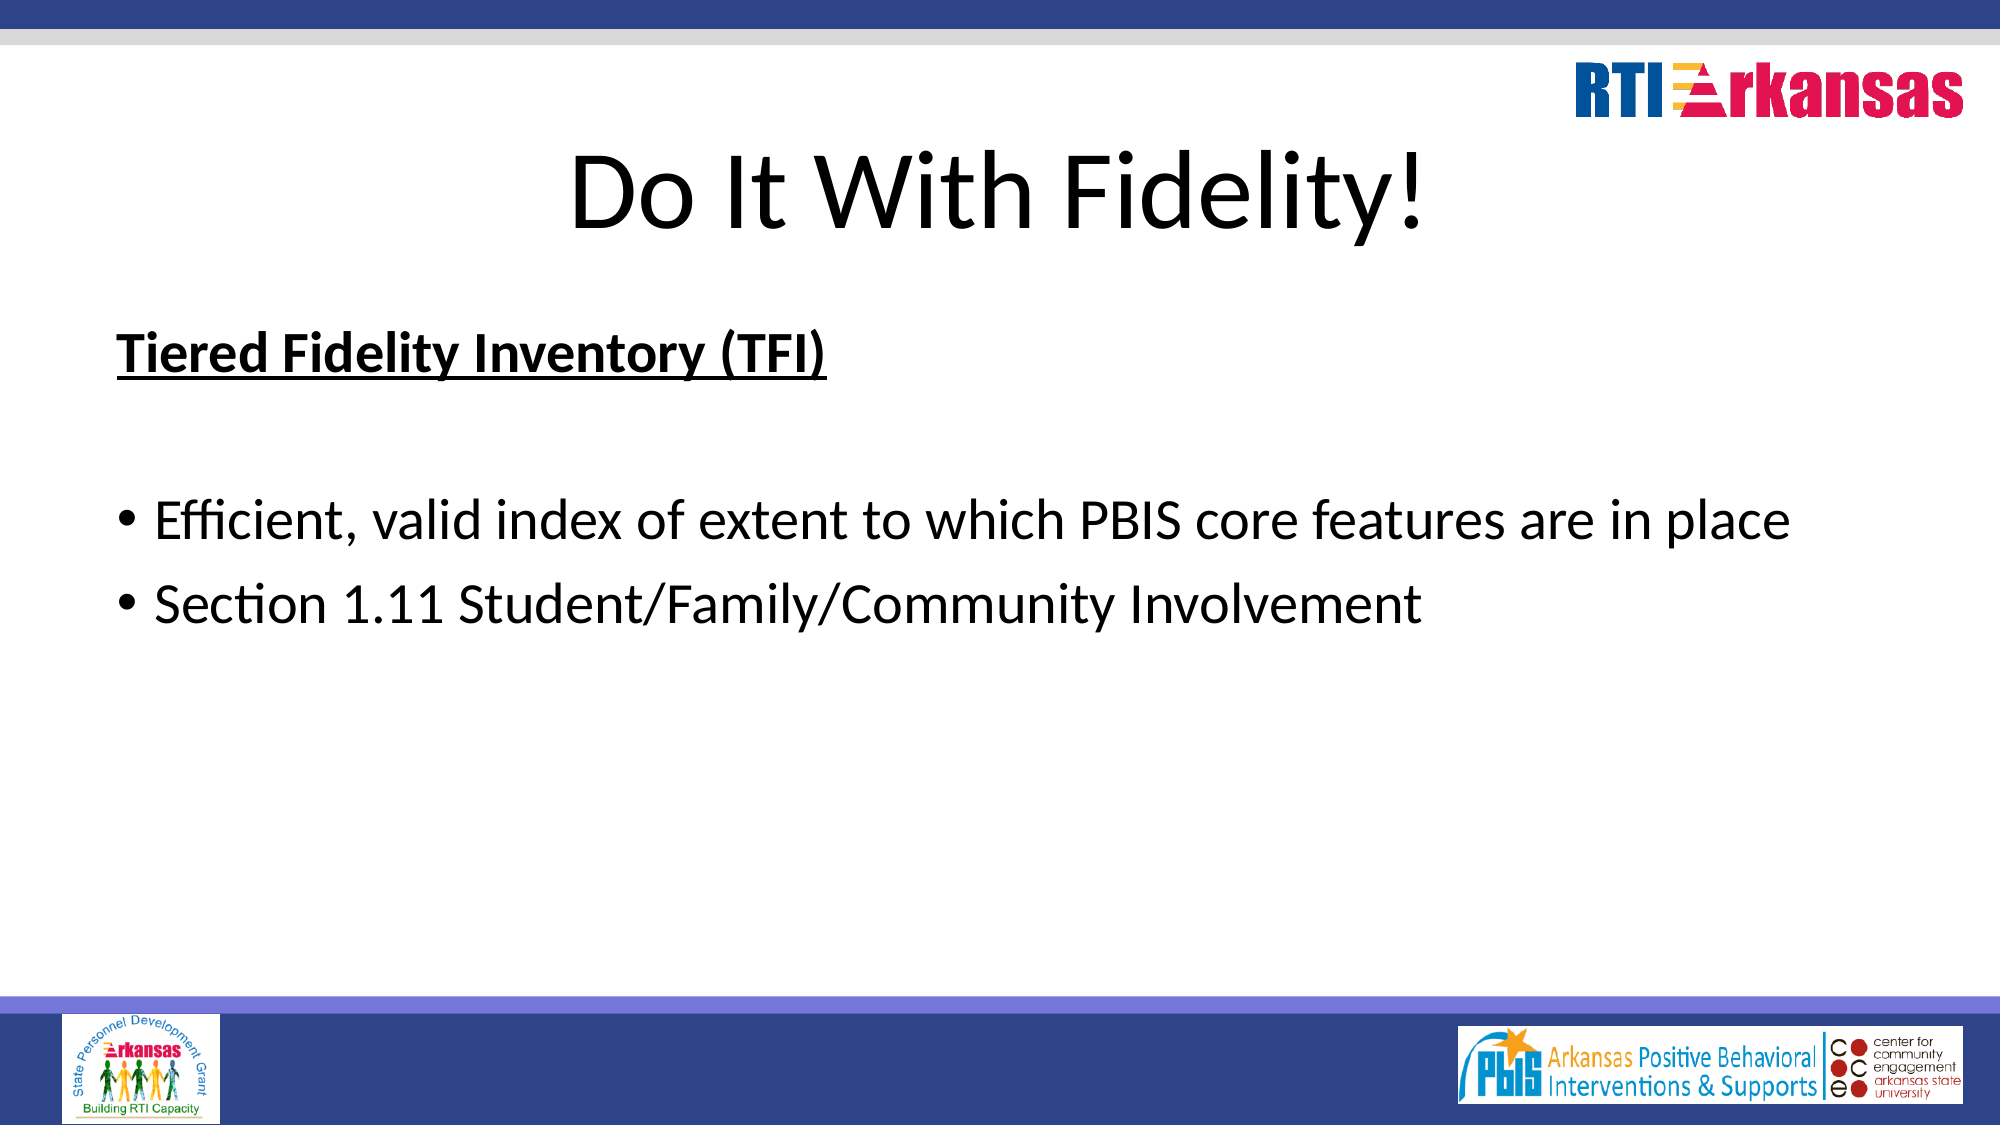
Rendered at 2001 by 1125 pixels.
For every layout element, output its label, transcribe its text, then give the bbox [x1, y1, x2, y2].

title Do It With Fidelity! [0, 107, 2000, 261]
list Tiered Fidelity Inventory (TFI) Efficient, valid index of extent to which PBIS core features are in place Section 1.11 Student/Family/Community Involvement [101, 314, 1900, 720]
picture [62, 1013, 220, 1124]
picture [1458, 1025, 1964, 1104]
picture [1573, 55, 1964, 107]
